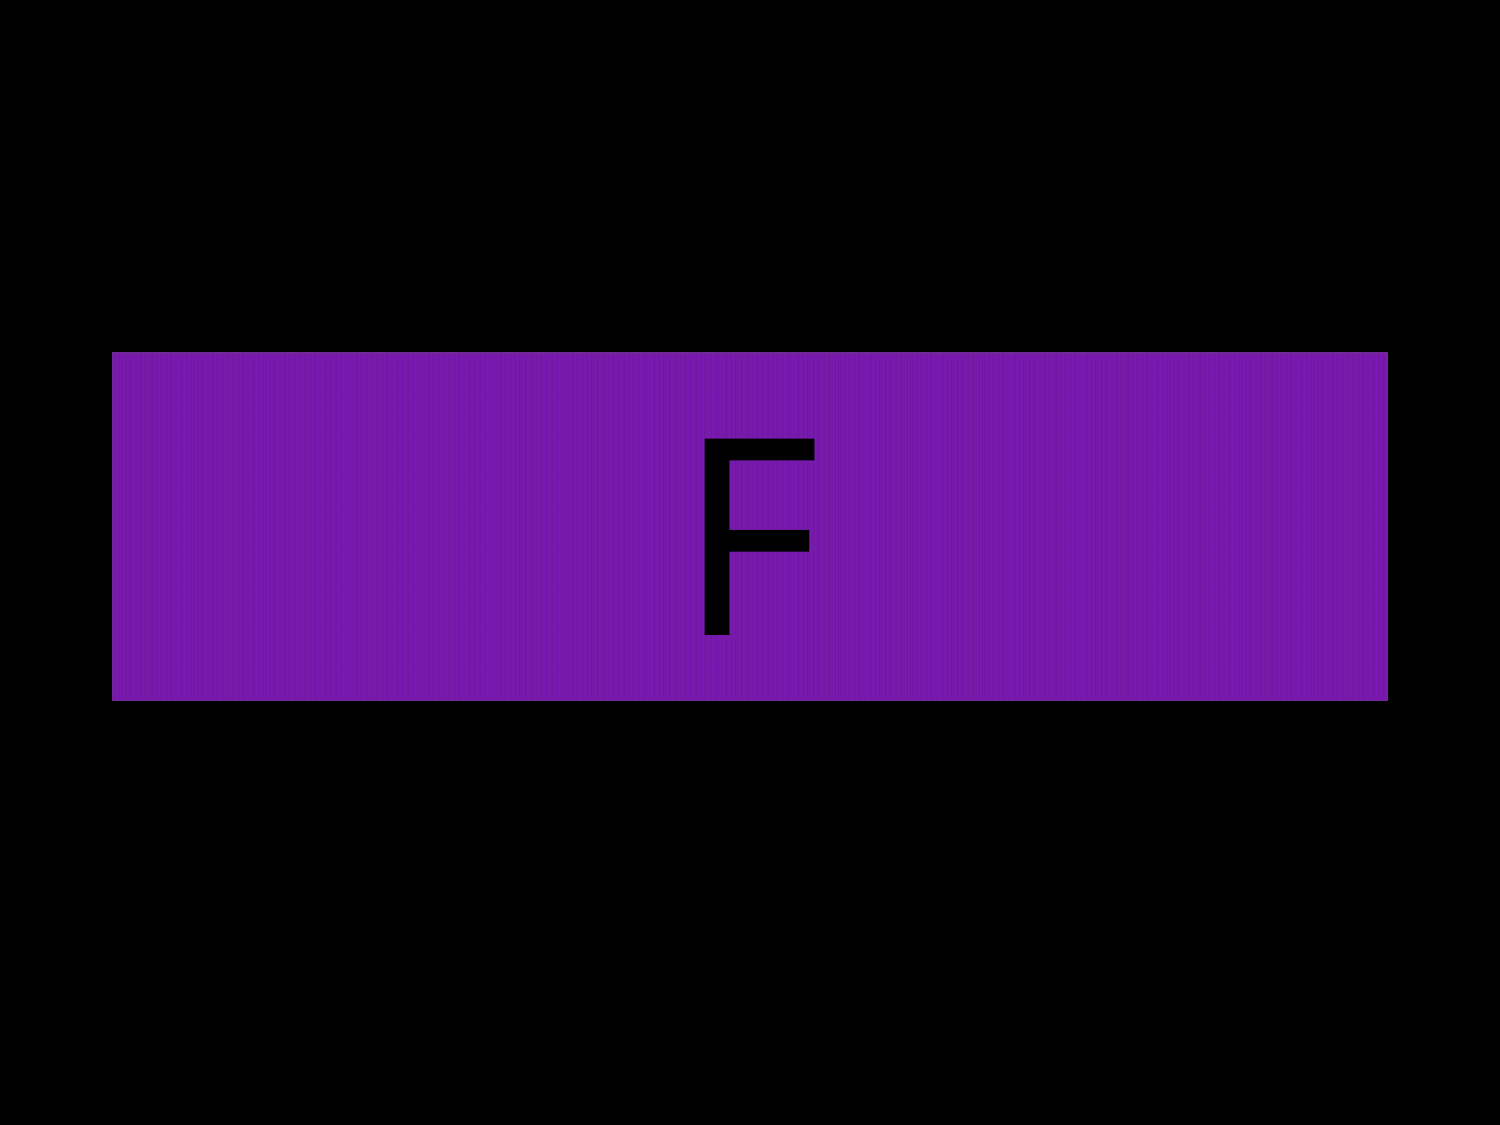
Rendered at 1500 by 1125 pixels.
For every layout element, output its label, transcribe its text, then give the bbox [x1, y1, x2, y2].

list F [112, 352, 1388, 701]
